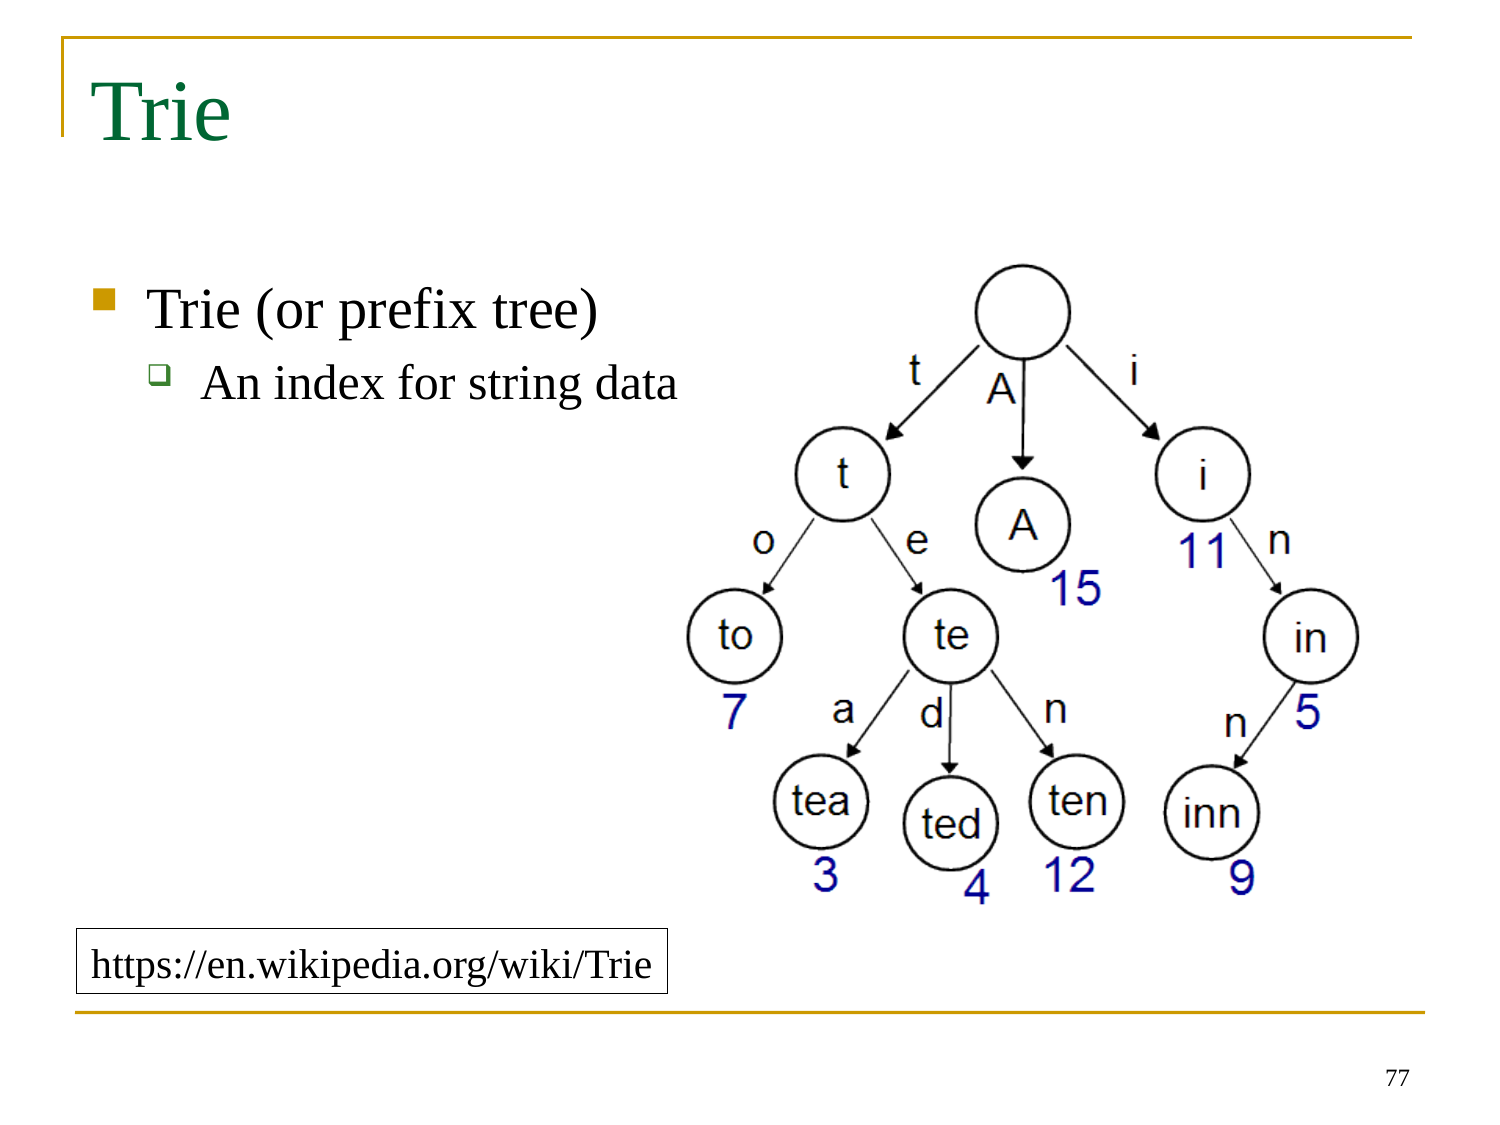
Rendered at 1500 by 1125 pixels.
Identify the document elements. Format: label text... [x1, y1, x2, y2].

title Trie [75, 45, 1425, 233]
slide_number 77 [1074, 1024, 1425, 1100]
picture [674, 254, 1366, 909]
list Trie (or prefix tree) An index for string data [75, 262, 1425, 1006]
text_box https://en.wikipedia.org/wiki/Trie [76, 928, 668, 994]
